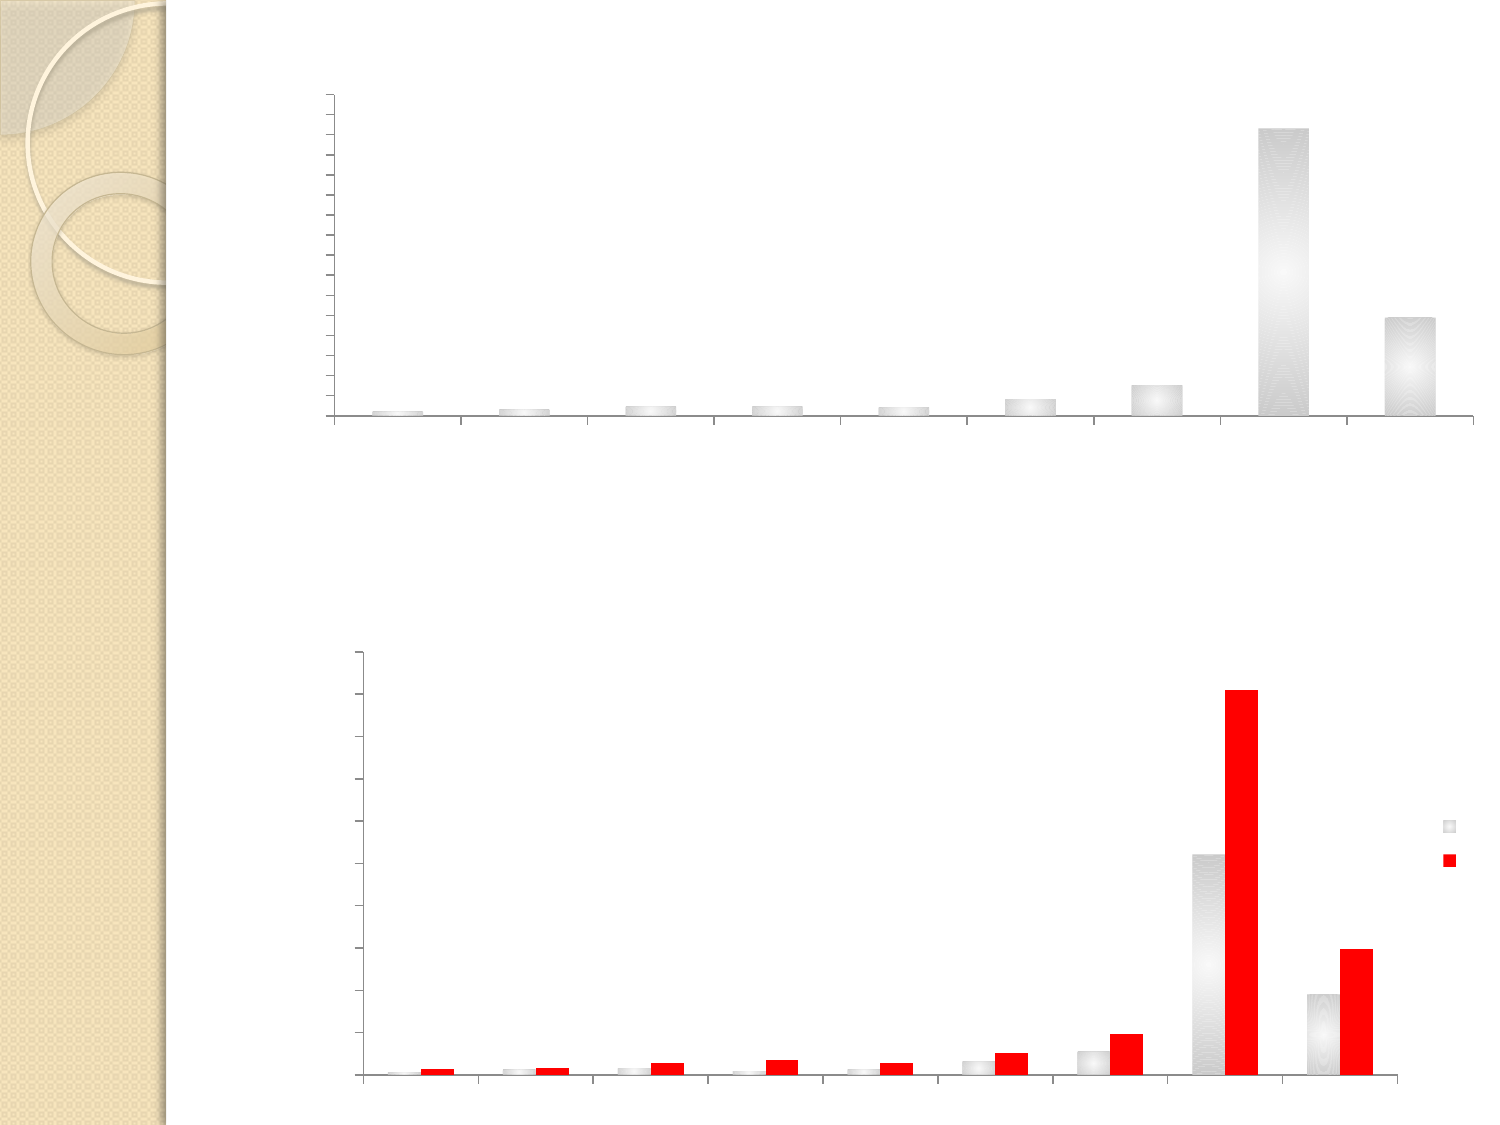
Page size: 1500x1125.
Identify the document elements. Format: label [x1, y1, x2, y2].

chart [174, 0, 1500, 1125]
